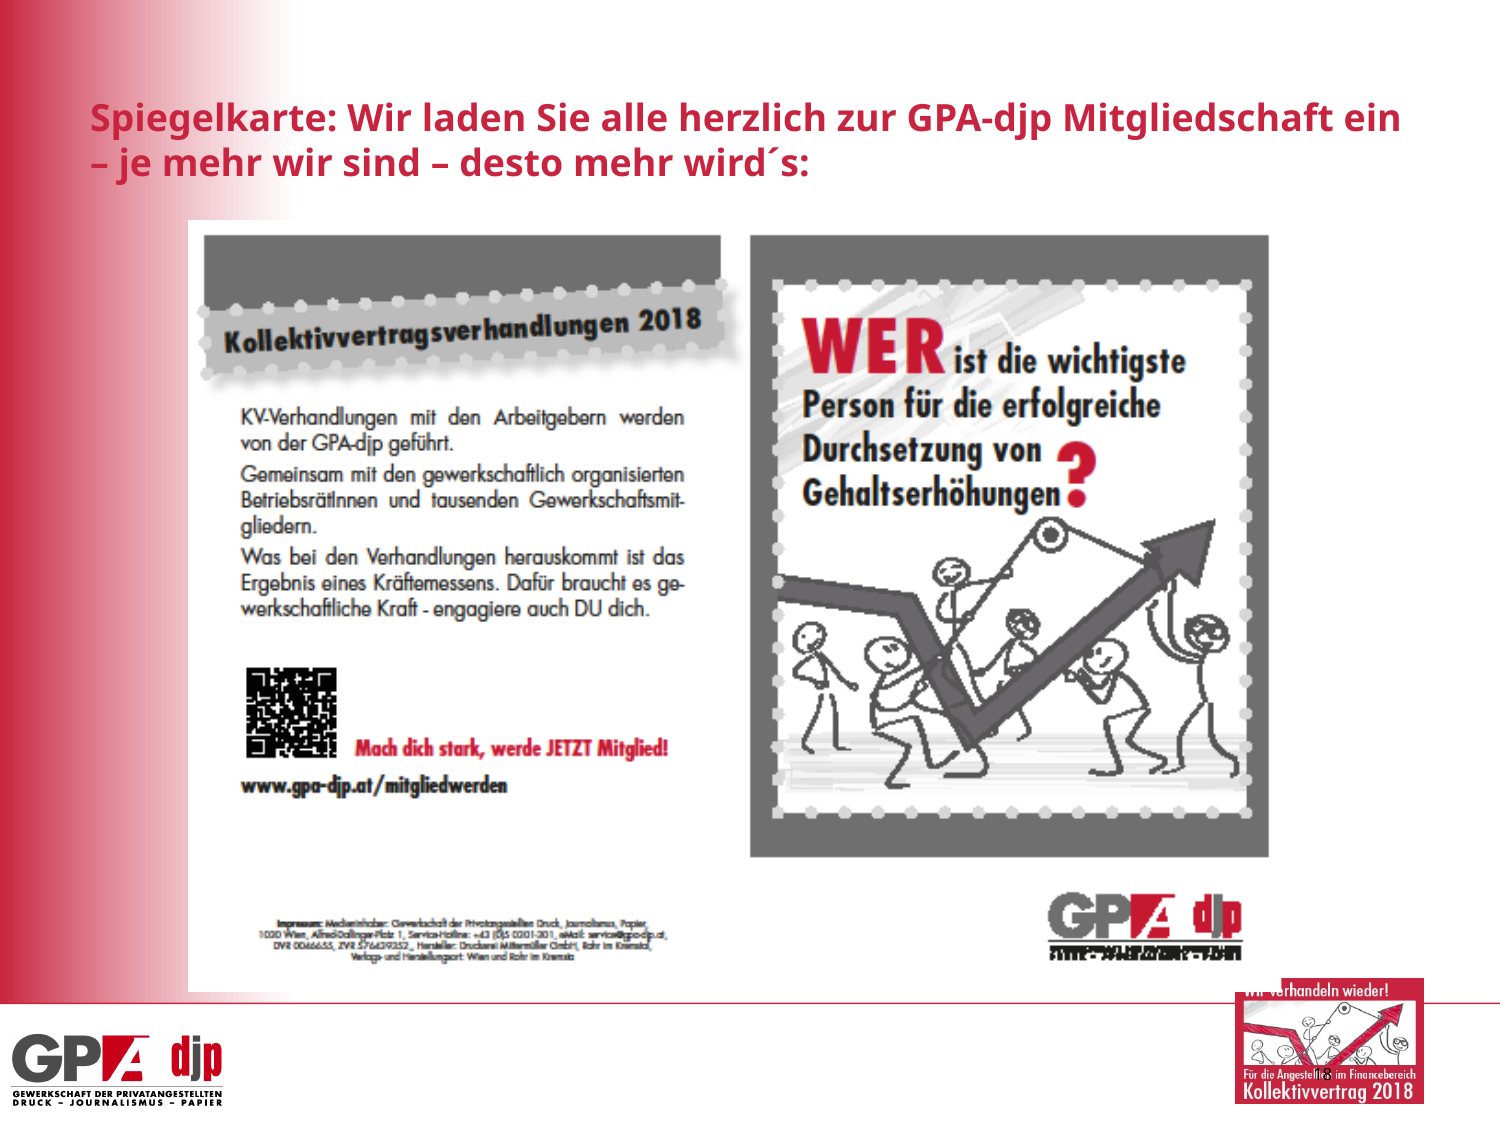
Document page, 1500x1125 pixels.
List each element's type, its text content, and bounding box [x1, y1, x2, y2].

title Spiegelkarte: Wir laden Sie alle herzlich zur GPA-djp Mitgliedschaft ein – je mehr wir sind – desto mehr wird´s: [75, 45, 1425, 233]
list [187, 219, 1282, 993]
picture [1235, 978, 1424, 1104]
slide_number 18 [1234, 1034, 1412, 1094]
picture [11, 1034, 223, 1106]
